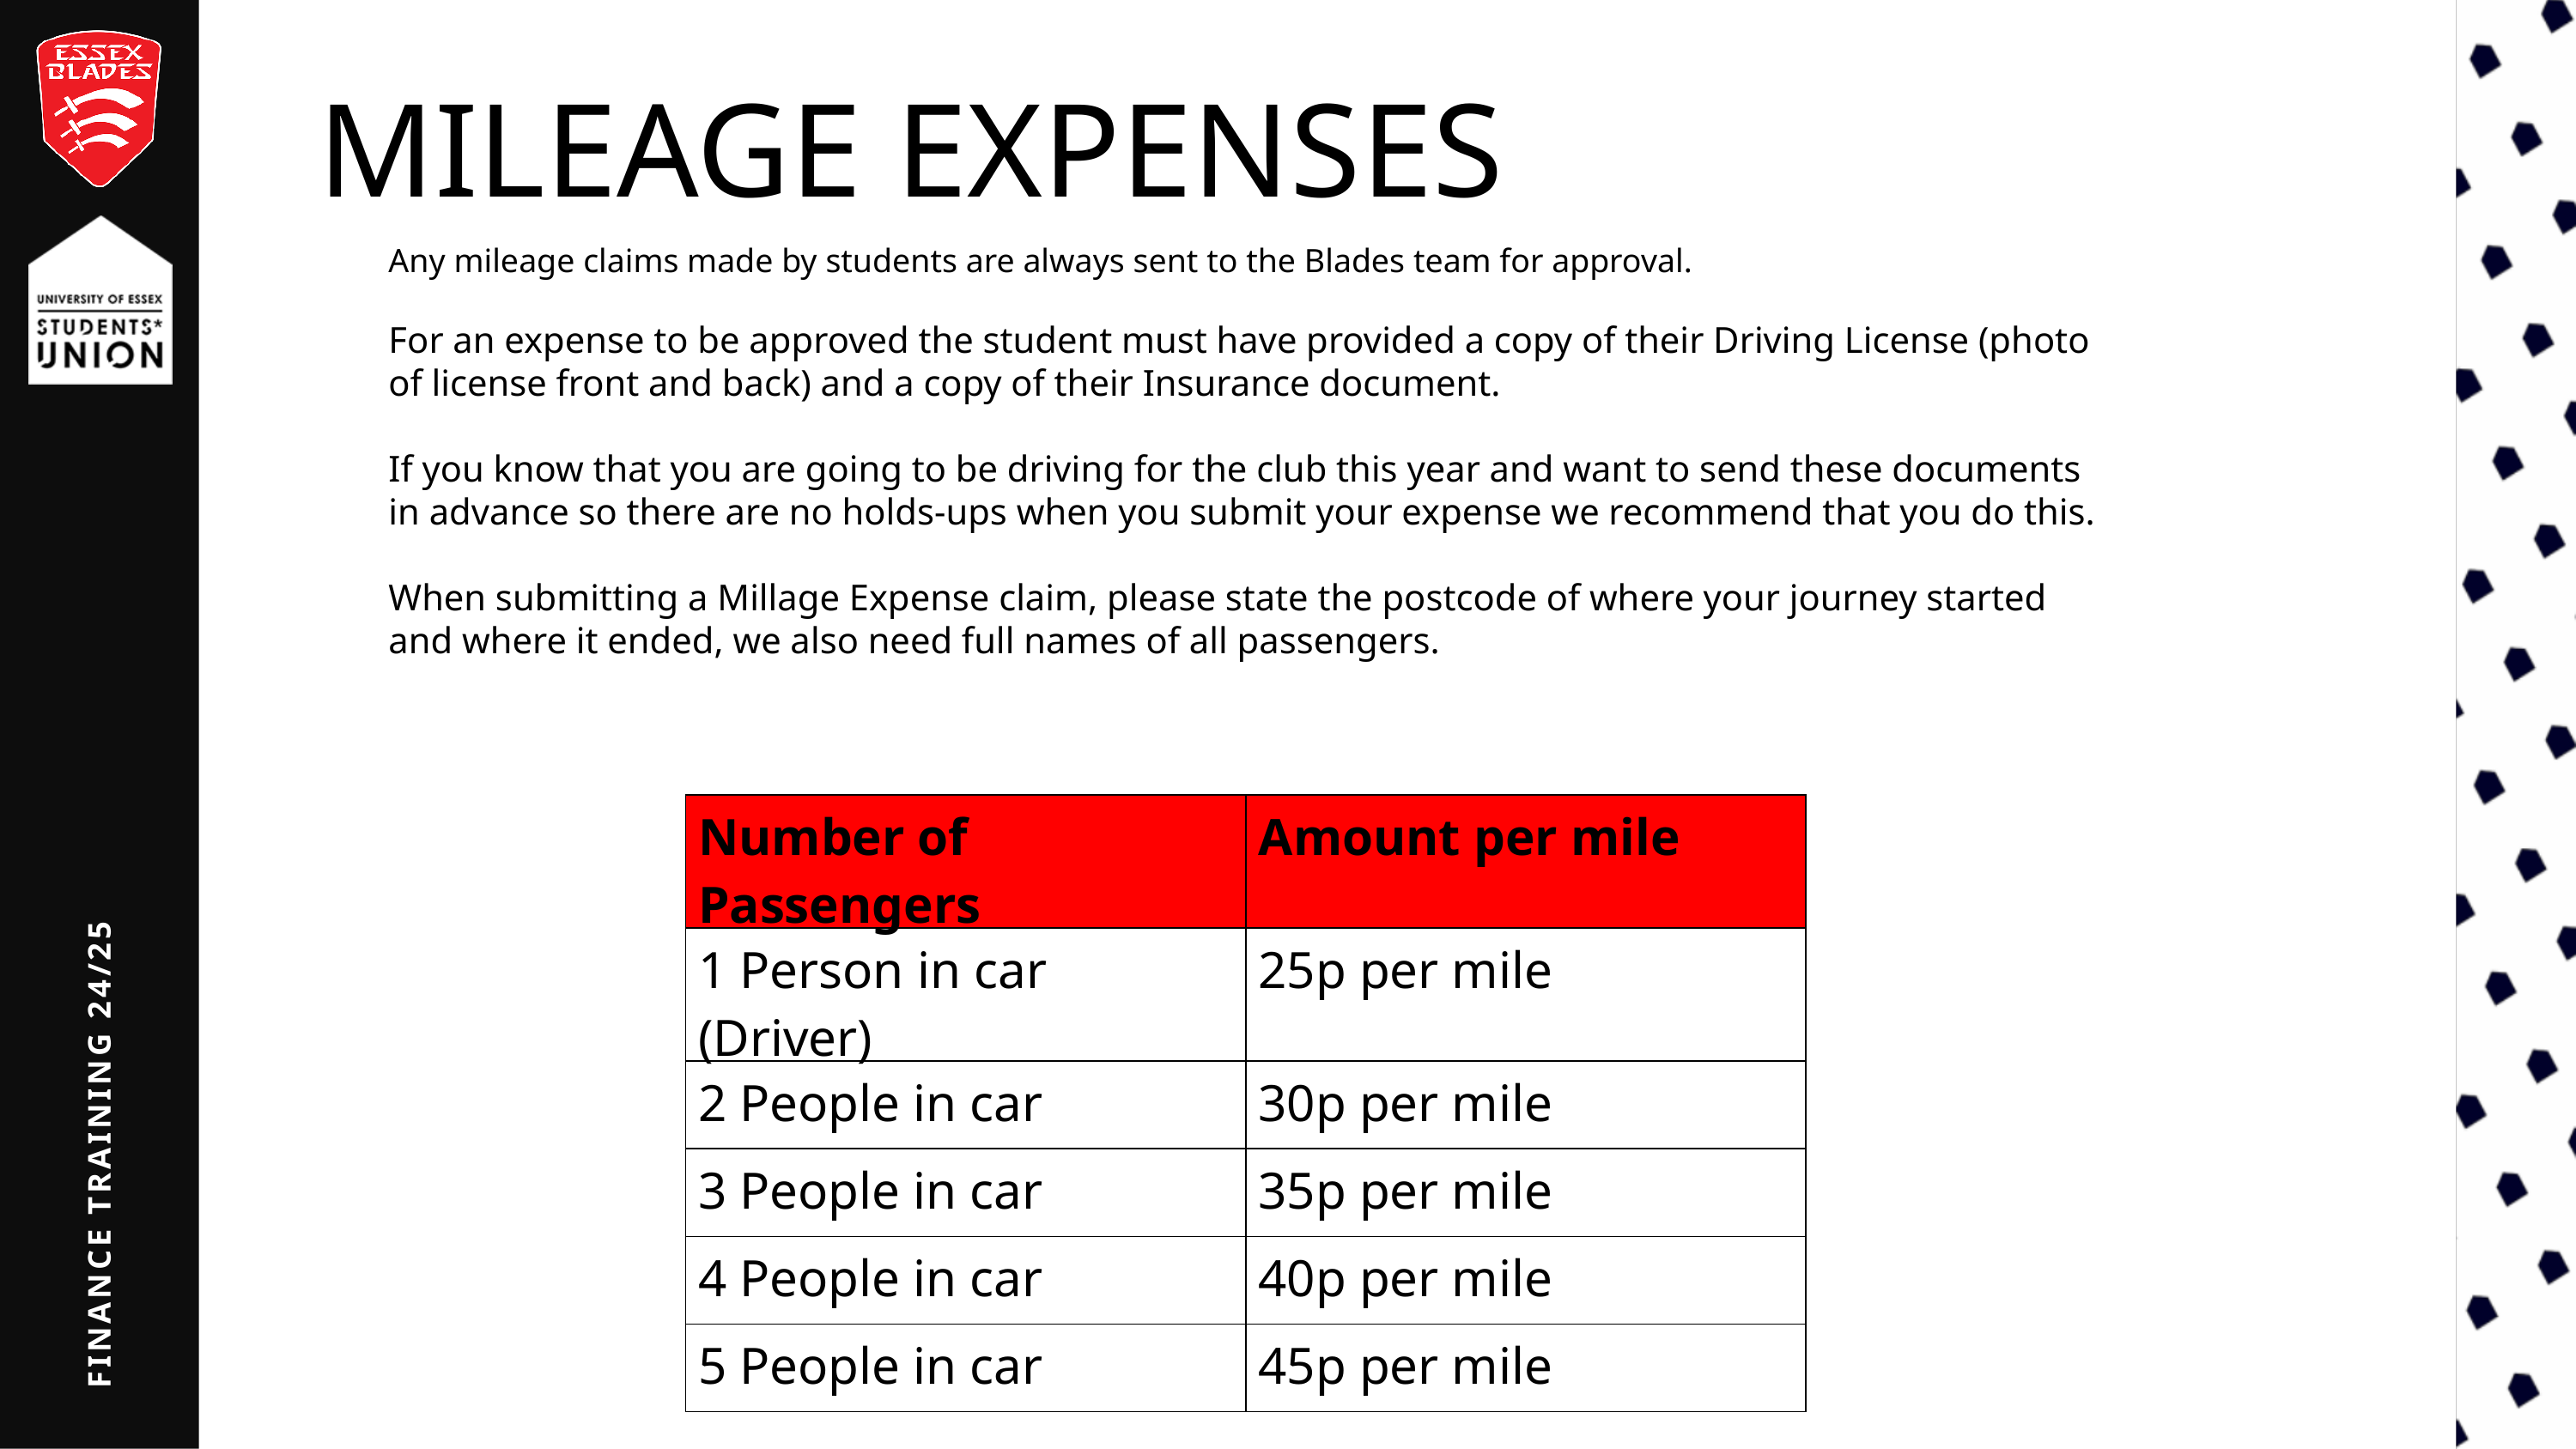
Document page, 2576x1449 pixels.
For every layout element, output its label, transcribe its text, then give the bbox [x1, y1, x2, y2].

text_box [0, 0, 199, 1449]
table_cell 25p per mile [1247, 929, 1805, 1060]
table_cell 5 People in car [686, 1325, 1245, 1411]
table_cell 45p per mile [1247, 1325, 1805, 1411]
table_cell 4 People in car [686, 1237, 1245, 1324]
text_box [2455, 0, 2576, 1449]
table_cell 30p per mile [1247, 1062, 1805, 1148]
table_header Amount per mile [1247, 796, 1805, 927]
text_box MILEAGE EXPENSES [318, 28, 2299, 223]
table_cell 1 Person in car (Driver) [686, 929, 1245, 1060]
picture [18, 27, 179, 189]
text_box FINANCE TRAINING 24/25 [78, 808, 118, 1389]
table_cell 35p per mile [1247, 1149, 1805, 1236]
picture [28, 215, 173, 385]
table_cell 3 People in car [686, 1149, 1245, 1236]
table_cell 40p per mile [1247, 1237, 1805, 1324]
table_header Number of Passengers [686, 796, 1245, 927]
table_cell 2 People in car [686, 1062, 1245, 1148]
text_box Any mileage claims made by students are always sent to the Blades team for approval. For an expense to be approved the student must have provided a copy of their Driving License (photo of license front and back) and a copy of their Insurance document. If you know that you are going to be driving for the club this year and want to send these documents in advance so there are no holds-ups when you submit your expense we recommend that you do this. When submitting a Millage Expense claim, please state the postcode of where your journey started and where it ended, we also need full names of all passengers. [375, 233, 2117, 917]
